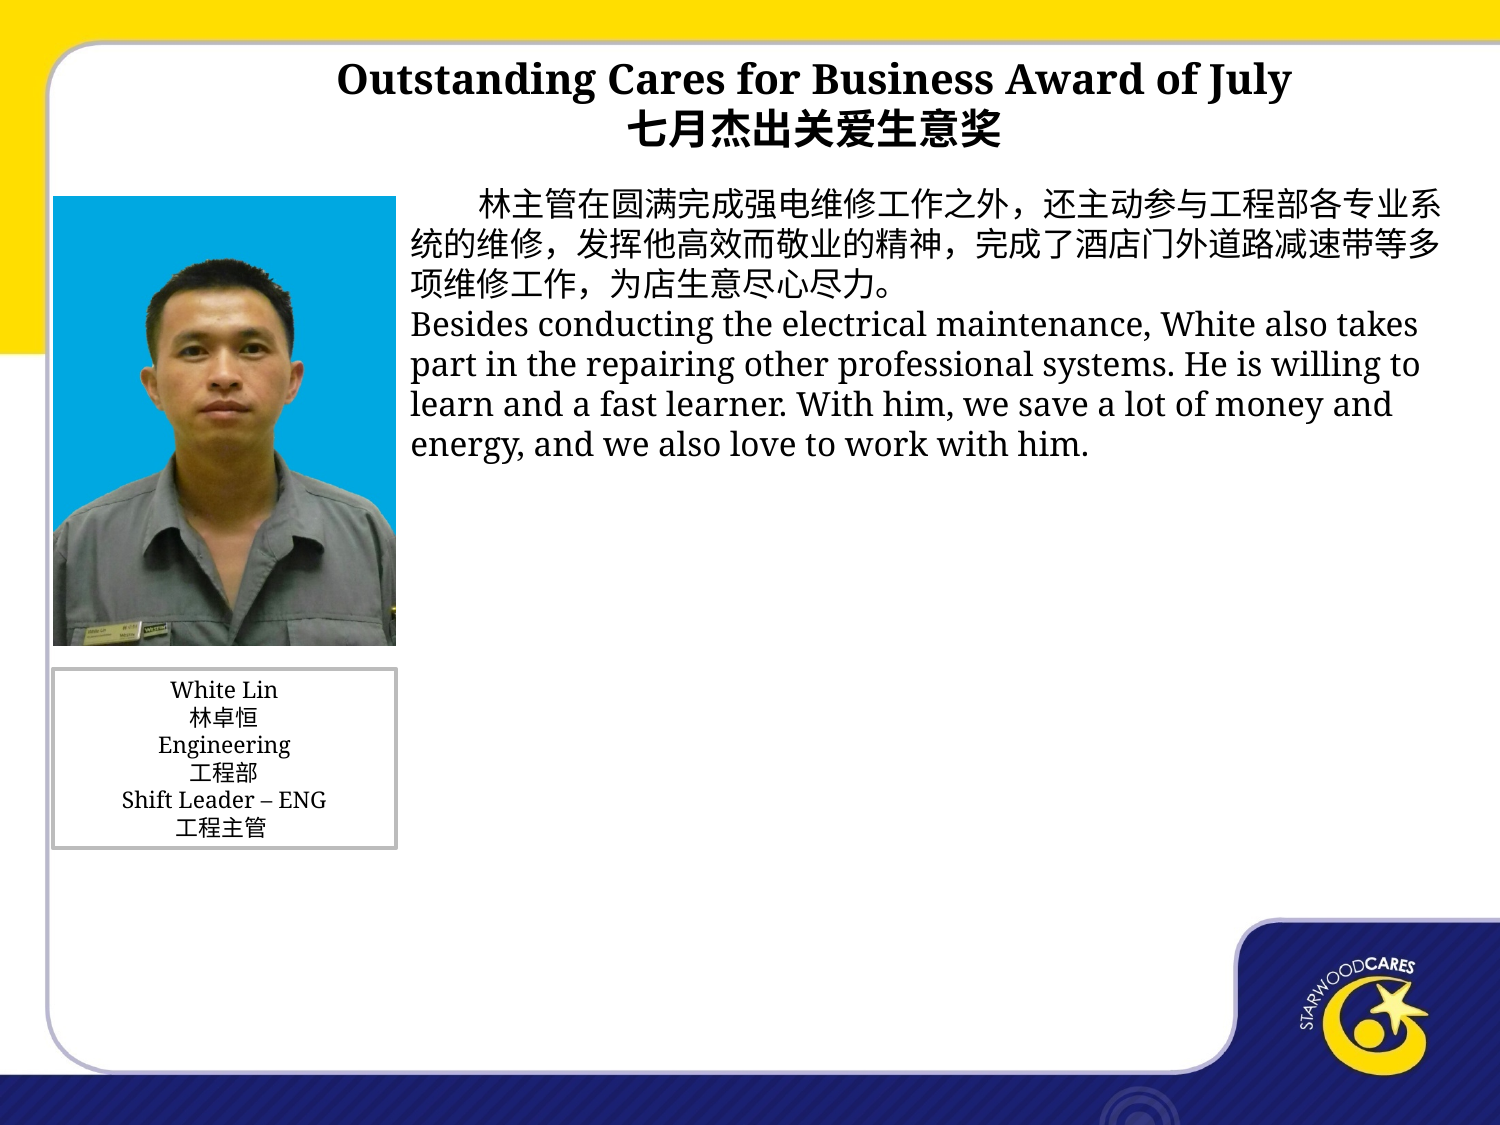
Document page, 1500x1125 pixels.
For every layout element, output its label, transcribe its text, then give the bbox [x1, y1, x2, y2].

text_box 林主管在圆满完成强电维修工作之外，还主动参与工程部各专业系统的维修，发挥他高效而敬业的精神，完成了酒店门外道路减速带等多项维修工作，为店生意尽心尽力。 Besides conducting the electrical maintenance, White also takes part in the repairing other professional systems. He is willing to learn and a fast learner. With him, we save a lot of money and energy, and we also love to work with him. [395, 175, 1477, 630]
text_box White Lin 林卓恒 Engineering 工程部 Shift Leader – ENG 工程主管 [51, 667, 398, 850]
text_box [41, 385, 47, 520]
picture [0, 0, 1500, 1125]
text_box Outstanding Cares for Business Award of July 七月杰出关爱生意奖 [321, 45, 1308, 161]
